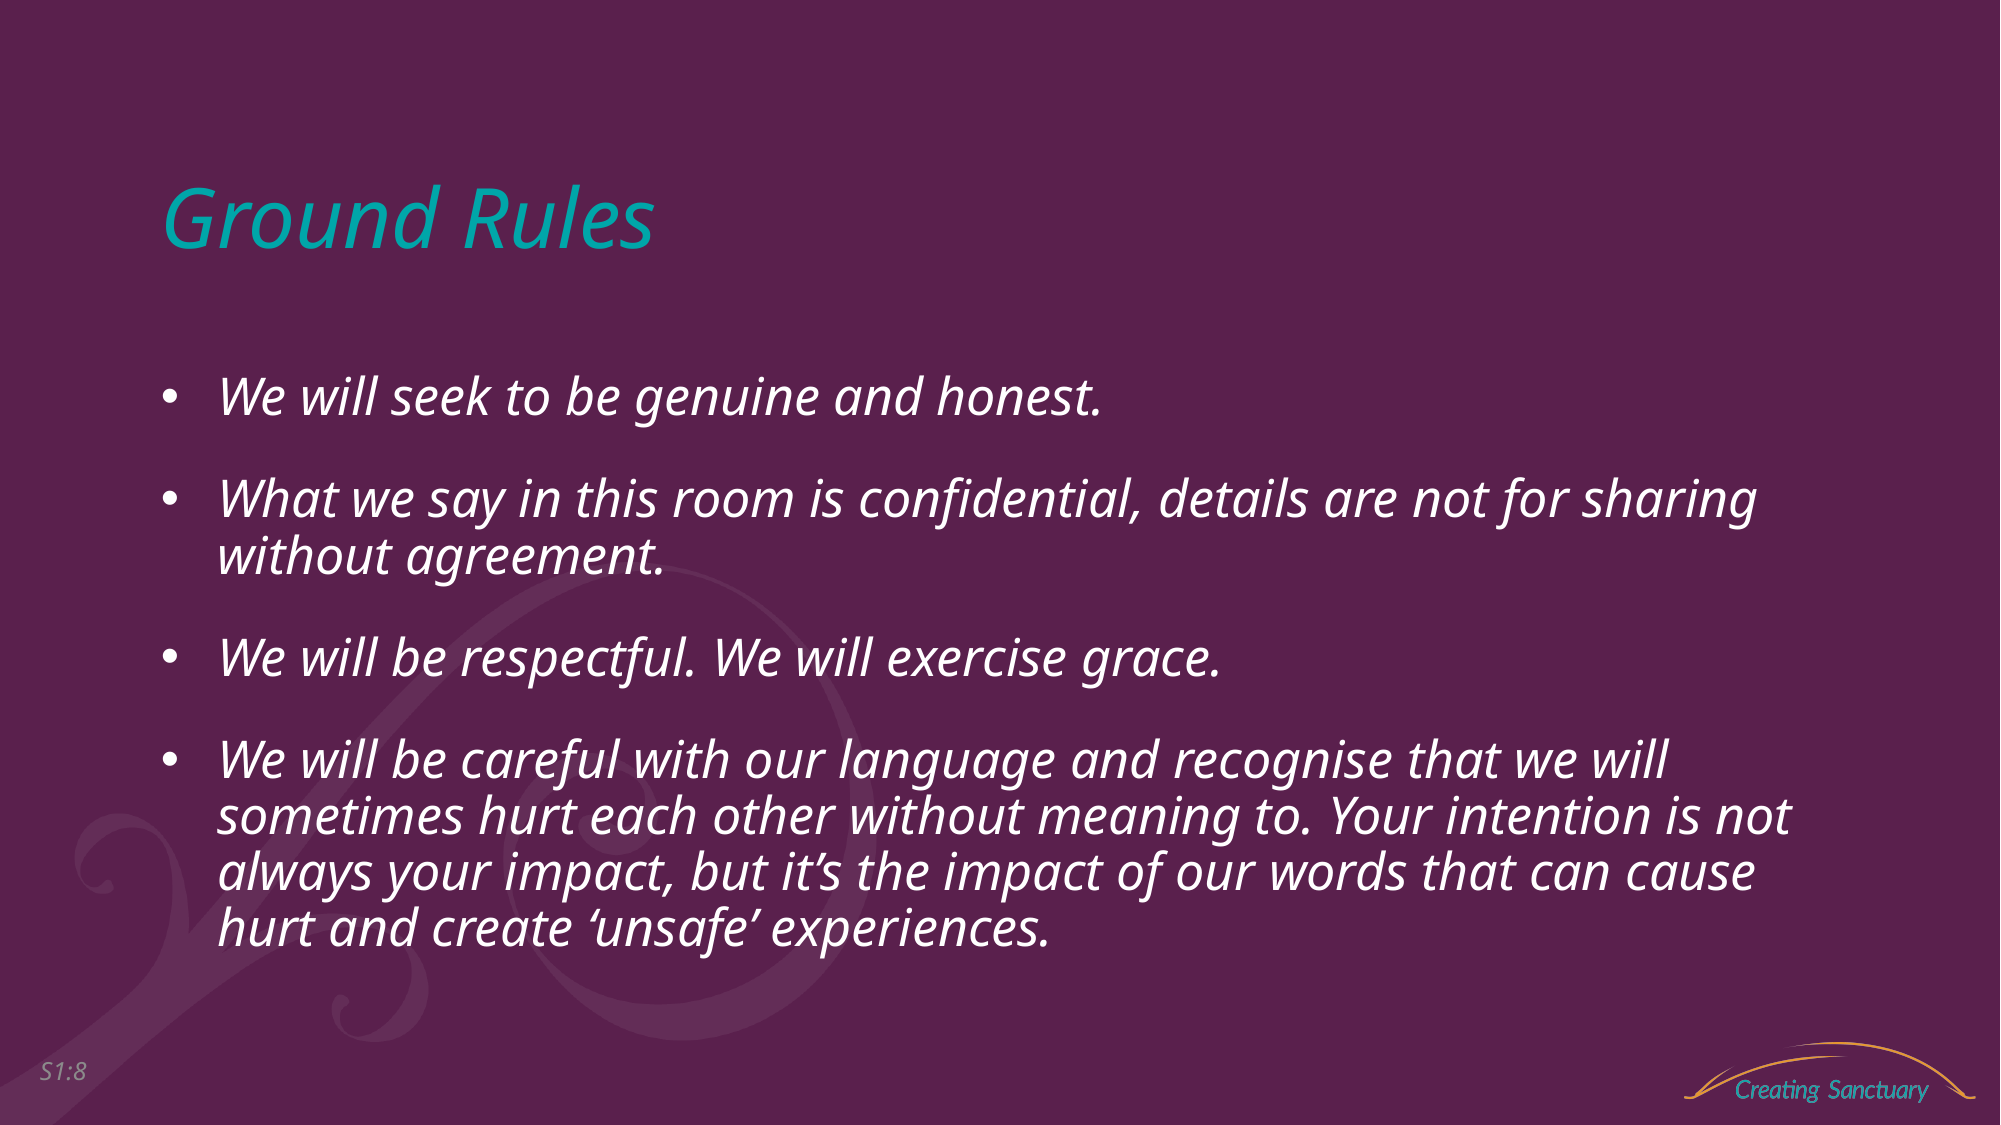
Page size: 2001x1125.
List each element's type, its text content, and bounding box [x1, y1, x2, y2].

subtitle We will seek to be genuine and honest. What we say in this room is confidential, details are not for sharing without agreement. We will be respectful. We will exercise grace. We will be careful with our language and recognise that we will sometimes hurt each other without meaning to. Your intention is not always your impact, but it’s the impact of our words that can cause hurt and create ‘unsafe’ experiences. [145, 363, 1855, 1073]
picture [1684, 1042, 1976, 1103]
slide_number S1:7 [24, 1042, 475, 1103]
title Ground Rules [145, 44, 1855, 274]
